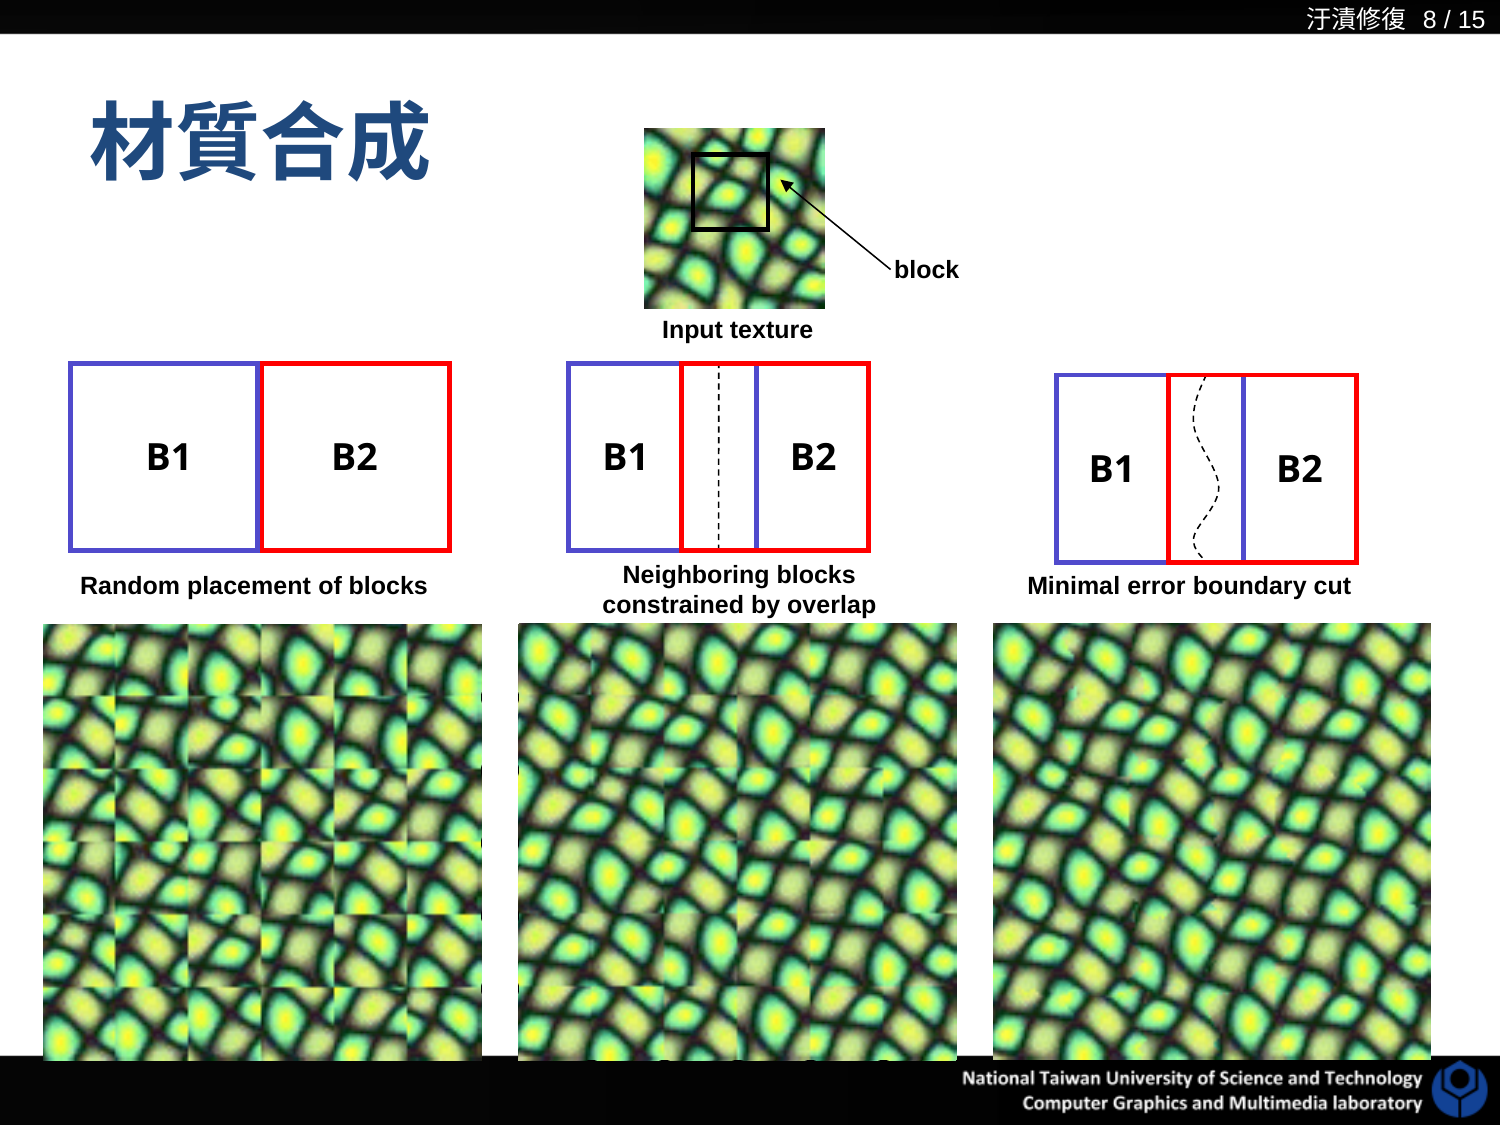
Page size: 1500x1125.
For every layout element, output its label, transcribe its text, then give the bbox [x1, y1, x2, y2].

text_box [972, 374, 1431, 1061]
picture [0, 1, 1500, 1125]
text_box [70, 363, 258, 551]
list 汙漬修復 8 / 15 [774, 1, 1500, 67]
text_box [261, 363, 450, 551]
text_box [503, 362, 976, 1062]
title 材質合成 [75, 45, 1425, 233]
text_box block [879, 246, 975, 291]
text_box Input texture [647, 319, 829, 351]
text_box Random placement of blocks [46, 562, 469, 608]
